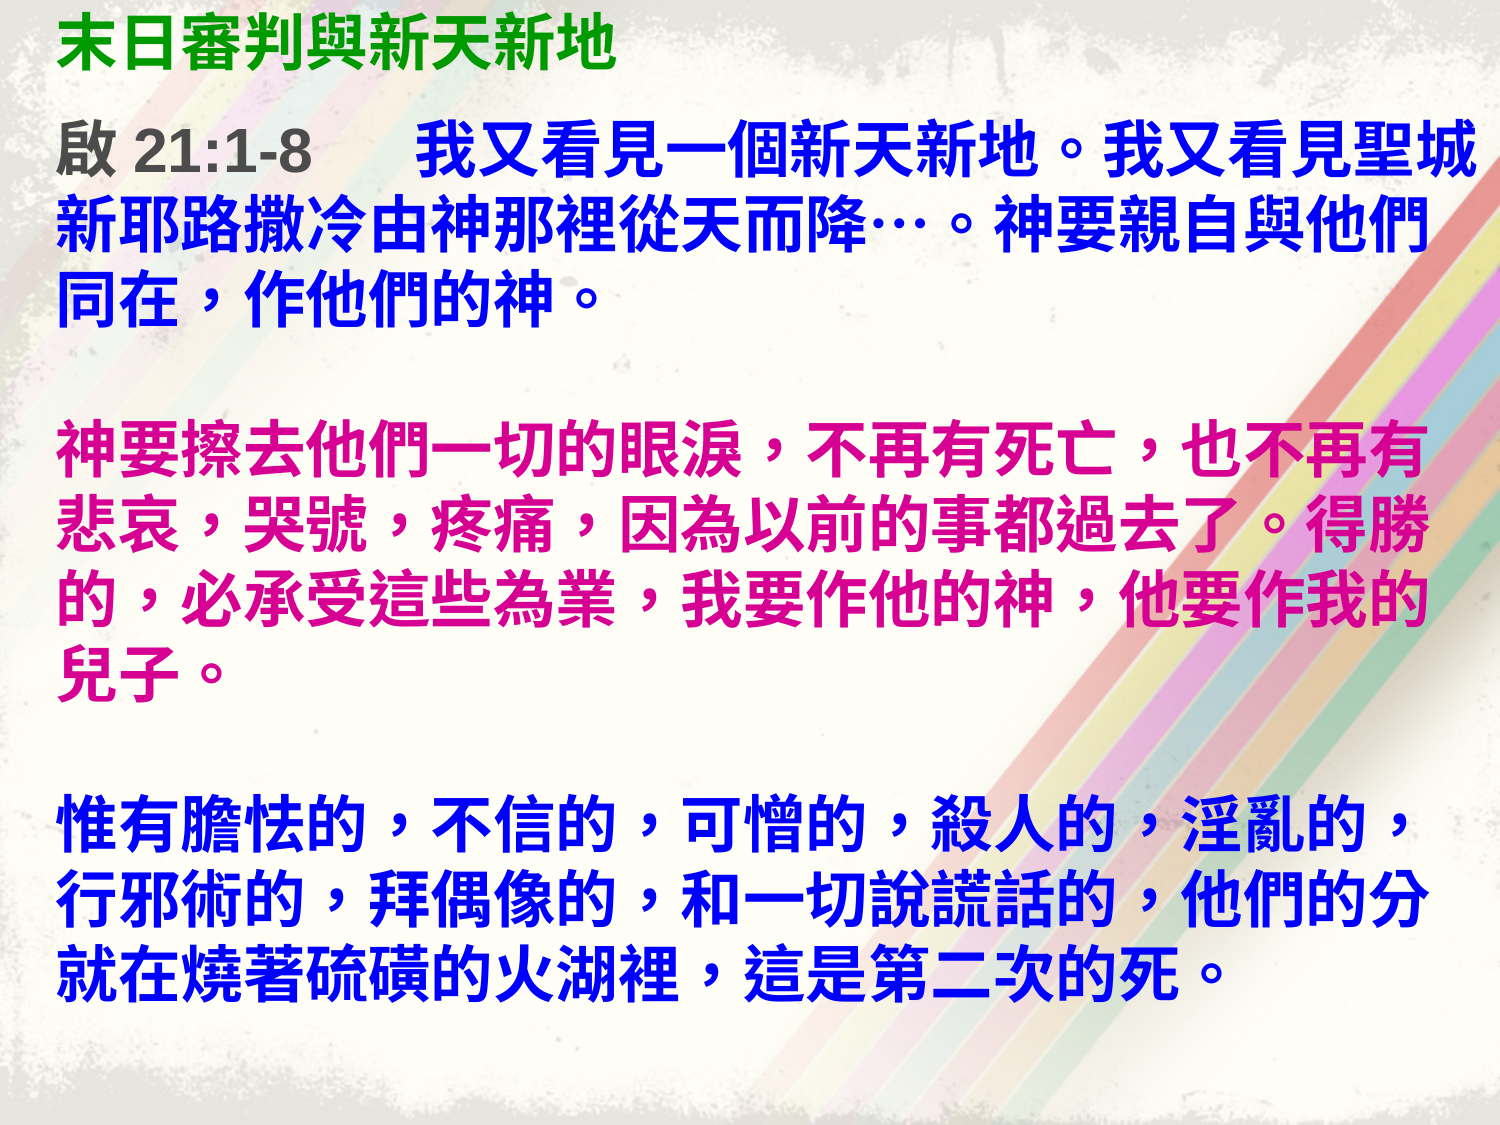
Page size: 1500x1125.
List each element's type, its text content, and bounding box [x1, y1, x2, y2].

picture [0, 0, 1500, 1125]
text_box 啟21:1-8 我又看見一個新天新地。我又看見聖城新耶路撒冷由神那裡從天而降…。神要親自與他們同在，作他們的神。 神要擦去他們一切的眼淚，不再有死亡，也不再有悲哀，哭號，疼痛，因為以前的事都過去了。得勝的，必承受這些為業，我要作他的神，他要作我的兒子。 惟有膽怯的，不信的，可憎的，殺人的，淫亂的，行邪術的，拜偶像的，和一切說謊話的，他們的分就在燒著硫磺的火湖裡，這是第二次的死。 [41, 102, 1500, 1017]
text_box 末日審判與新天新地 [41, 0, 1500, 86]
